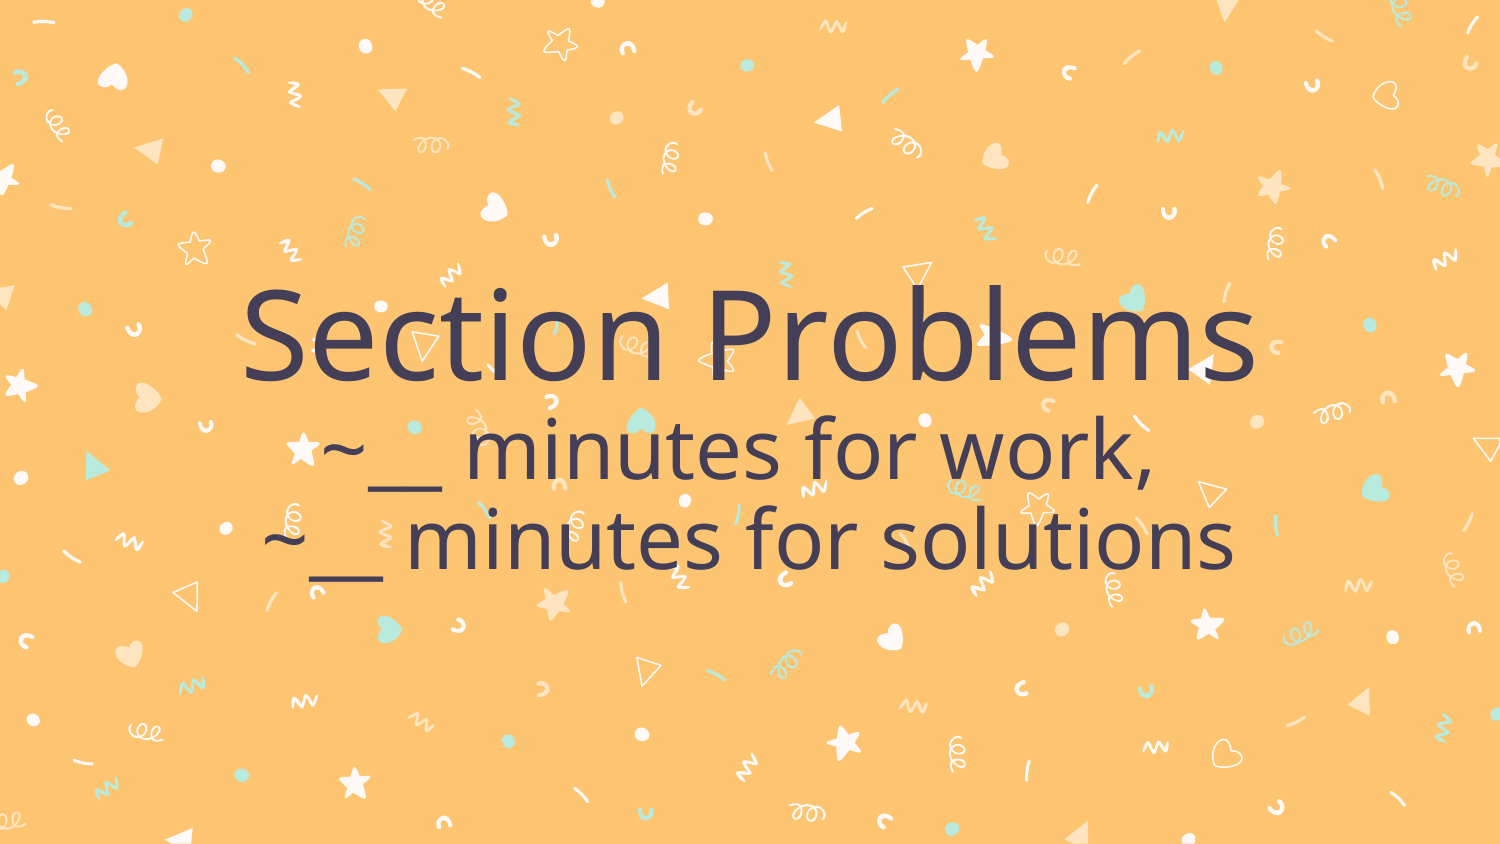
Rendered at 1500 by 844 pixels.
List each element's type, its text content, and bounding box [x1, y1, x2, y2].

title Section Problems ~__ minutes for work, ~__ minutes for solutions [140, 255, 1360, 588]
